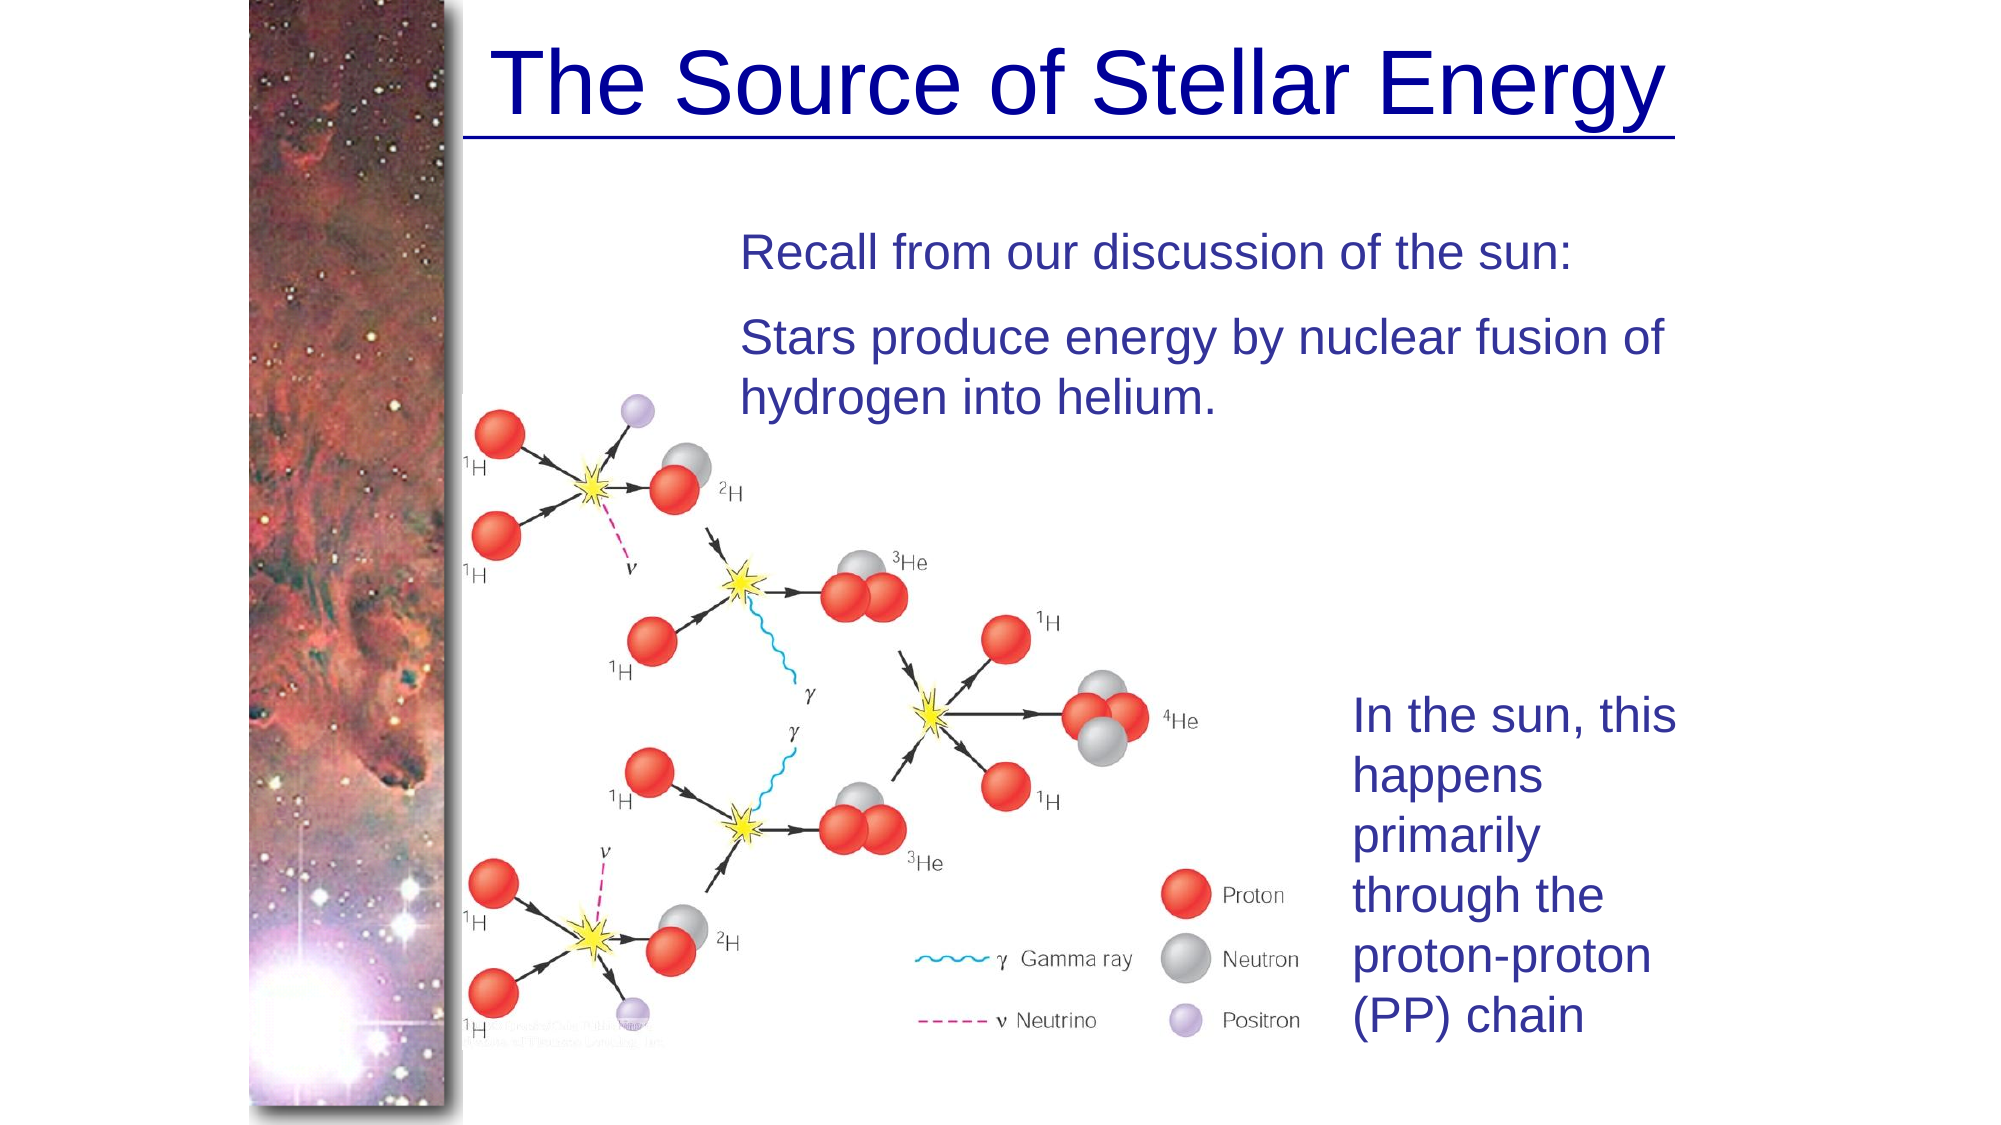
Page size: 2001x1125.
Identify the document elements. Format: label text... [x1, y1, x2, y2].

title The Source of Stellar Energy [474, 12, 1750, 143]
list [462, 394, 1300, 1050]
text_box Recall from our discussion of the sun: Stars produce energy by nuclear fusion of hydrogen into helium. [724, 212, 1700, 433]
text_box In the sun, this happens primarily through the proton-proton (PP) chain [1337, 674, 1700, 1050]
picture [249, 0, 463, 1125]
